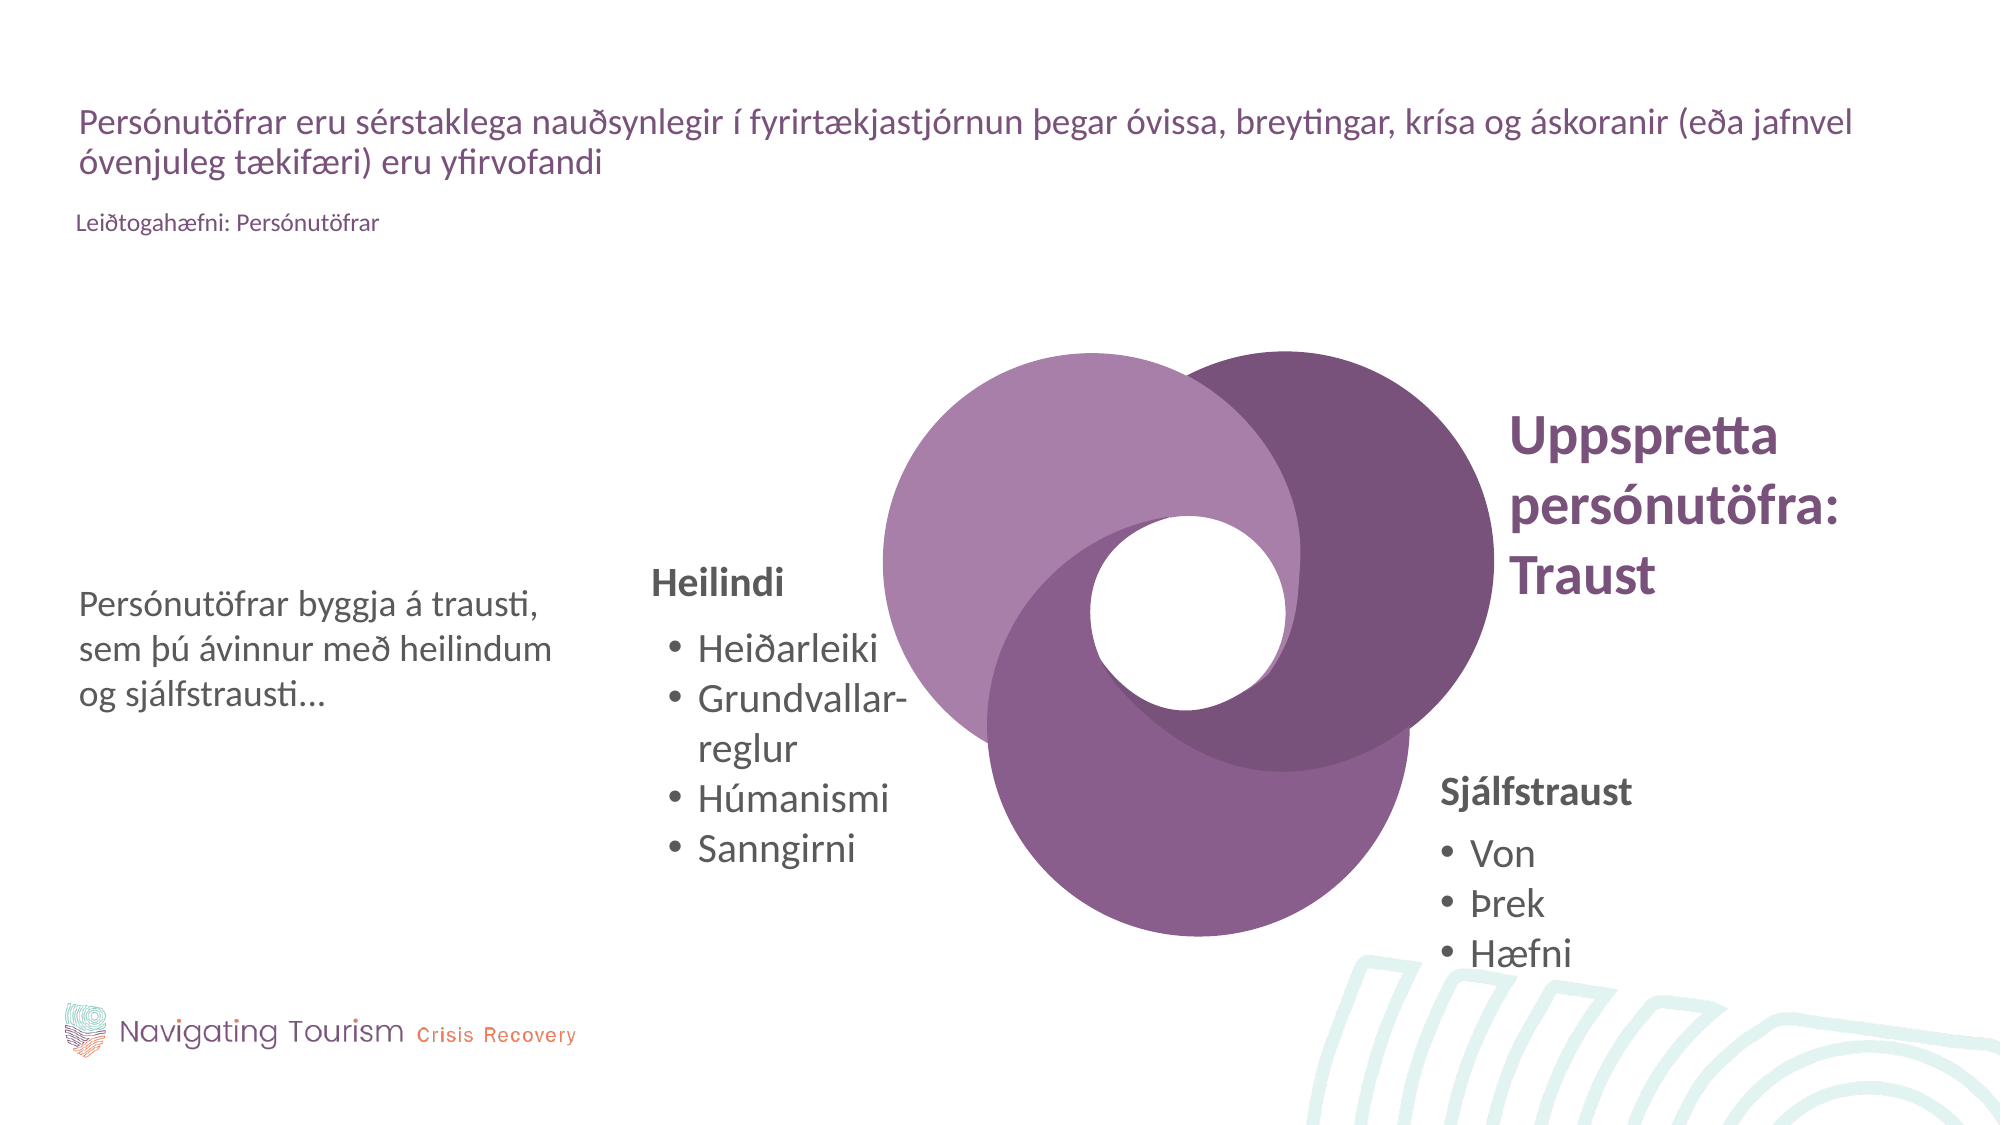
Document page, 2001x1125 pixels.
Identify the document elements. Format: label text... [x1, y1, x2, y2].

list Leiðtogahæfni: Persónutöfrar [60, 202, 1946, 245]
text_box Von Þrek Hæfni [1434, 823, 1760, 979]
text_box Heilindi [605, 547, 800, 613]
list Persónutöfrar byggja á trausti, sem þú ávinnur með heilindum og sjálfstrausti... [63, 268, 588, 1025]
picture [65, 1025, 111, 1061]
text_box [882, 353, 1301, 705]
text_box Uppspretta persónutöfra: Traust [1494, 388, 1881, 614]
text_box [1103, 351, 1494, 771]
text_box Sjálfstraust [1425, 756, 1667, 822]
text_box Heiðarleiki Grundvallar-reglur Húmanismi Sanngirni [662, 618, 987, 874]
picture [112, 1025, 577, 1056]
list Persónutöfrar eru sérstaklega nauðsynlegir í fyrirtækjastjórnun þegar óvissa, breytingar, krísa og áskoranir (eða jafnvel óvenjuleg tækifæri) eru yfirvofandi [63, 94, 1946, 191]
picture [1298, 955, 2000, 1125]
text_box [987, 516, 1410, 937]
